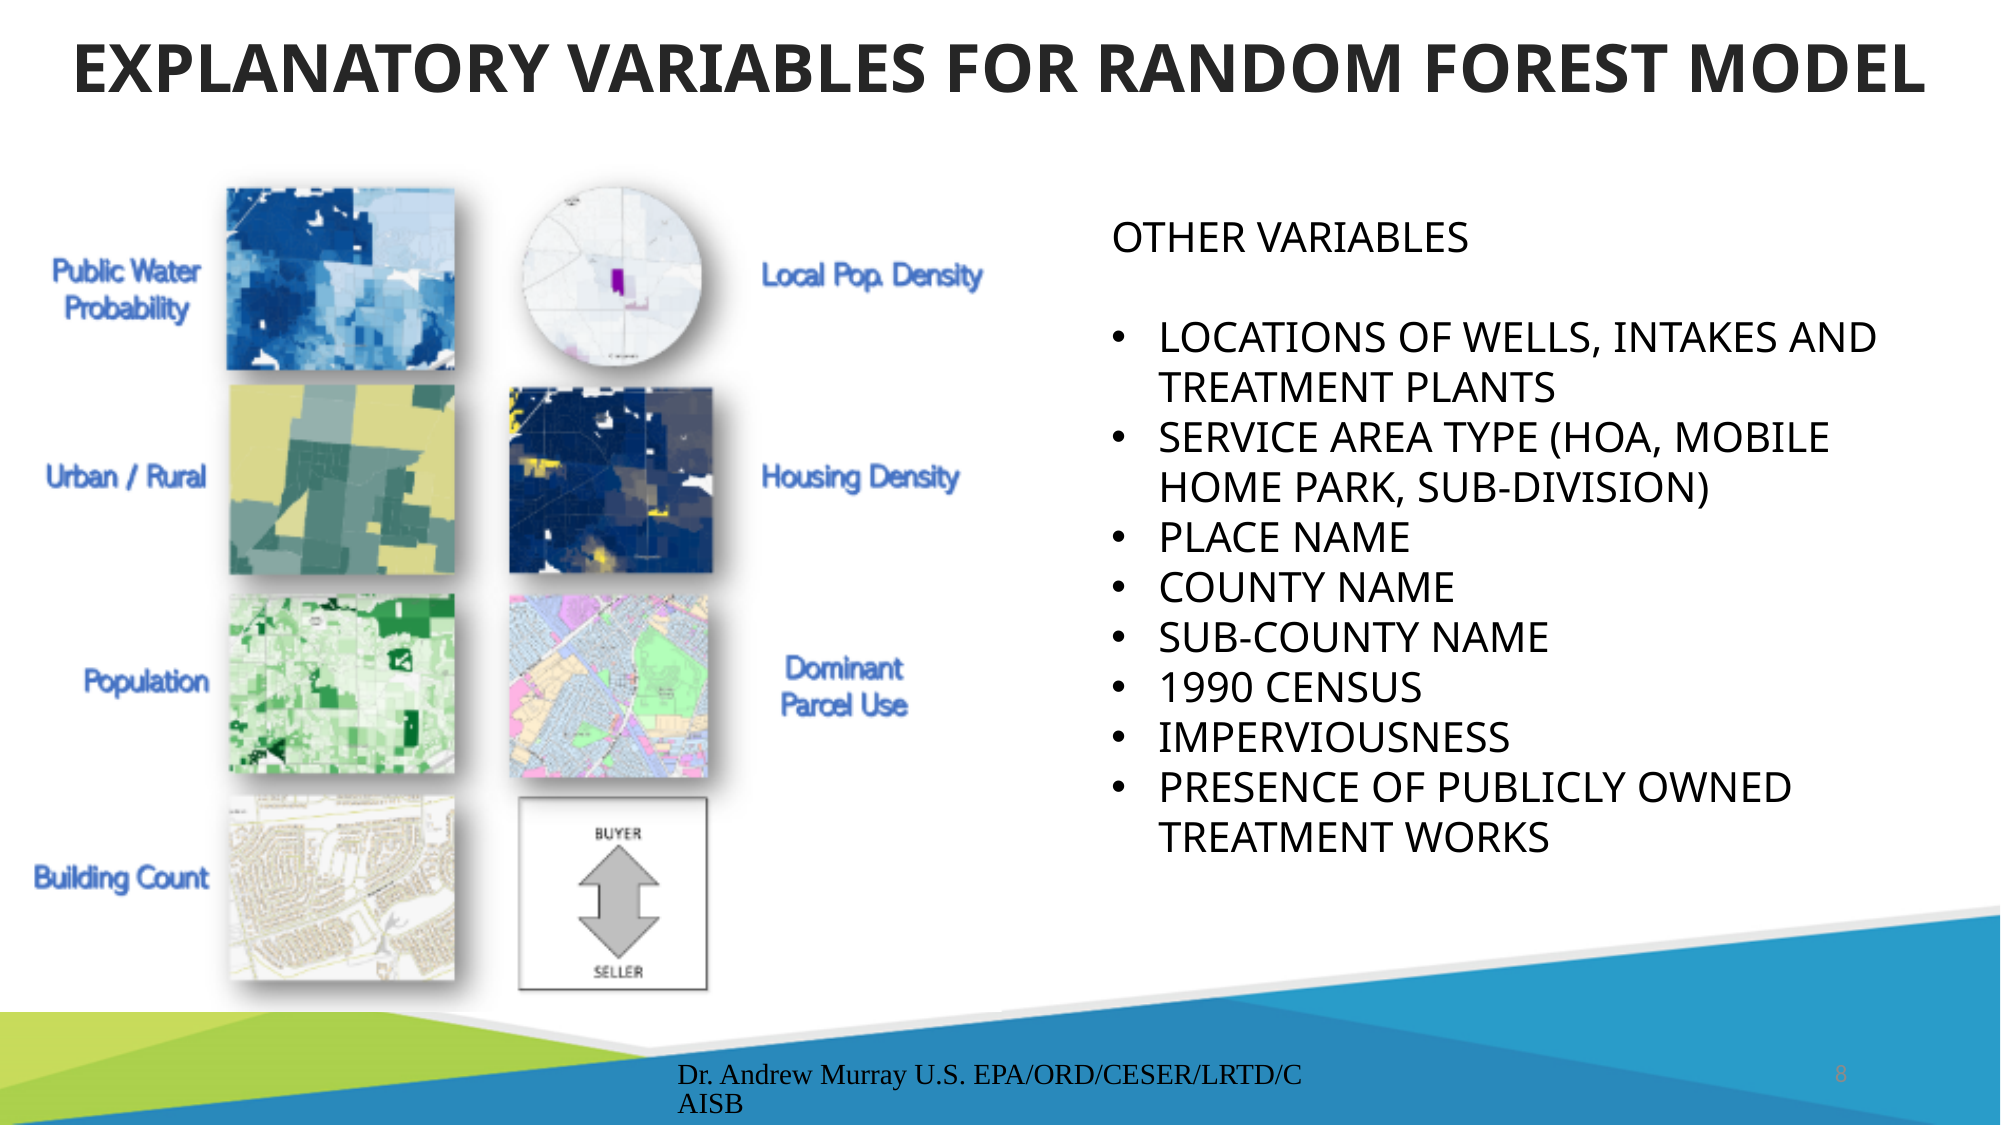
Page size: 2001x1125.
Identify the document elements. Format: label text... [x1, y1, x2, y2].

text_box Other variables Locations of wells, intakes and treatment plants Service area type (HOA, Mobile home park, sub-division) Place name County name Sub-county name 1990 census Imperviousness Presence of publicly owned treatment works [1096, 222, 1895, 919]
title Explanatory variables for random forest model [0, 18, 2000, 222]
picture [0, 0, 2001, 1125]
slide_number 8 [1412, 1042, 1863, 1103]
footer Dr. Andrew Murray U.S. EPA/ORD/CESER/LRTD/CAISB [662, 1042, 1338, 1103]
